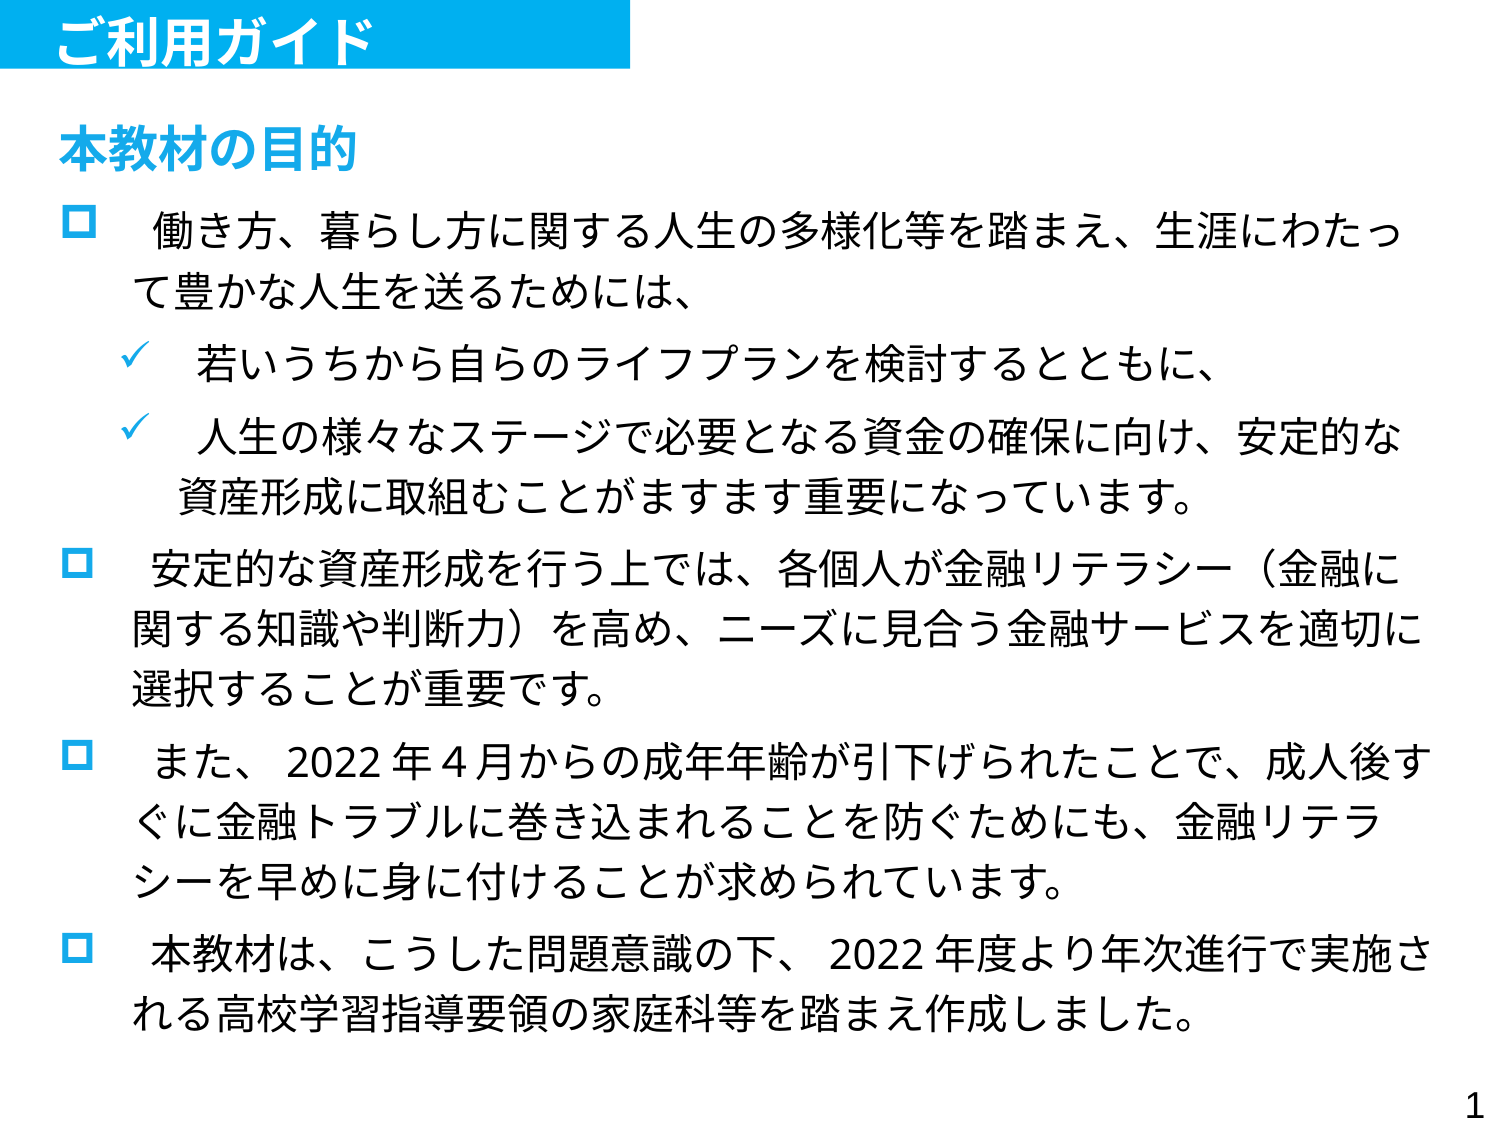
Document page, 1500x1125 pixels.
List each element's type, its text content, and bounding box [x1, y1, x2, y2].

text_box 1 [1149, 1065, 1500, 1125]
text_box 本教材の目的 働き方、暮らし方に関する人生の多様化等を踏まえ、生涯にわたって豊かな人生を送るためには、 若いうちから自らのライフプランを検討するとともに、 人生の様々なステージで必要となる資金の確保に向け、安定的な資産形成に取組むことがますます重要になっています。 安定的な資産形成を行う上では、各個人が金融リテラシー（金融に関する知識や判断力）を高め、ニーズに見合う金融サービスを適切に選択することが重要です。 また、2022年４月からの成年年齢が引下げられたことで、成人後すぐに金融トラブルに巻き込まれることを防ぐためにも、金融リテラシーを早めに身に付けることが求められています。 本教材は、こうした問題意識の下、2022年度より年次進行で実施される高校学習指導要領の家庭科等を踏まえ作成しました。 [43, 97, 1455, 532]
text_box ご利用ガイド [0, 0, 632, 71]
